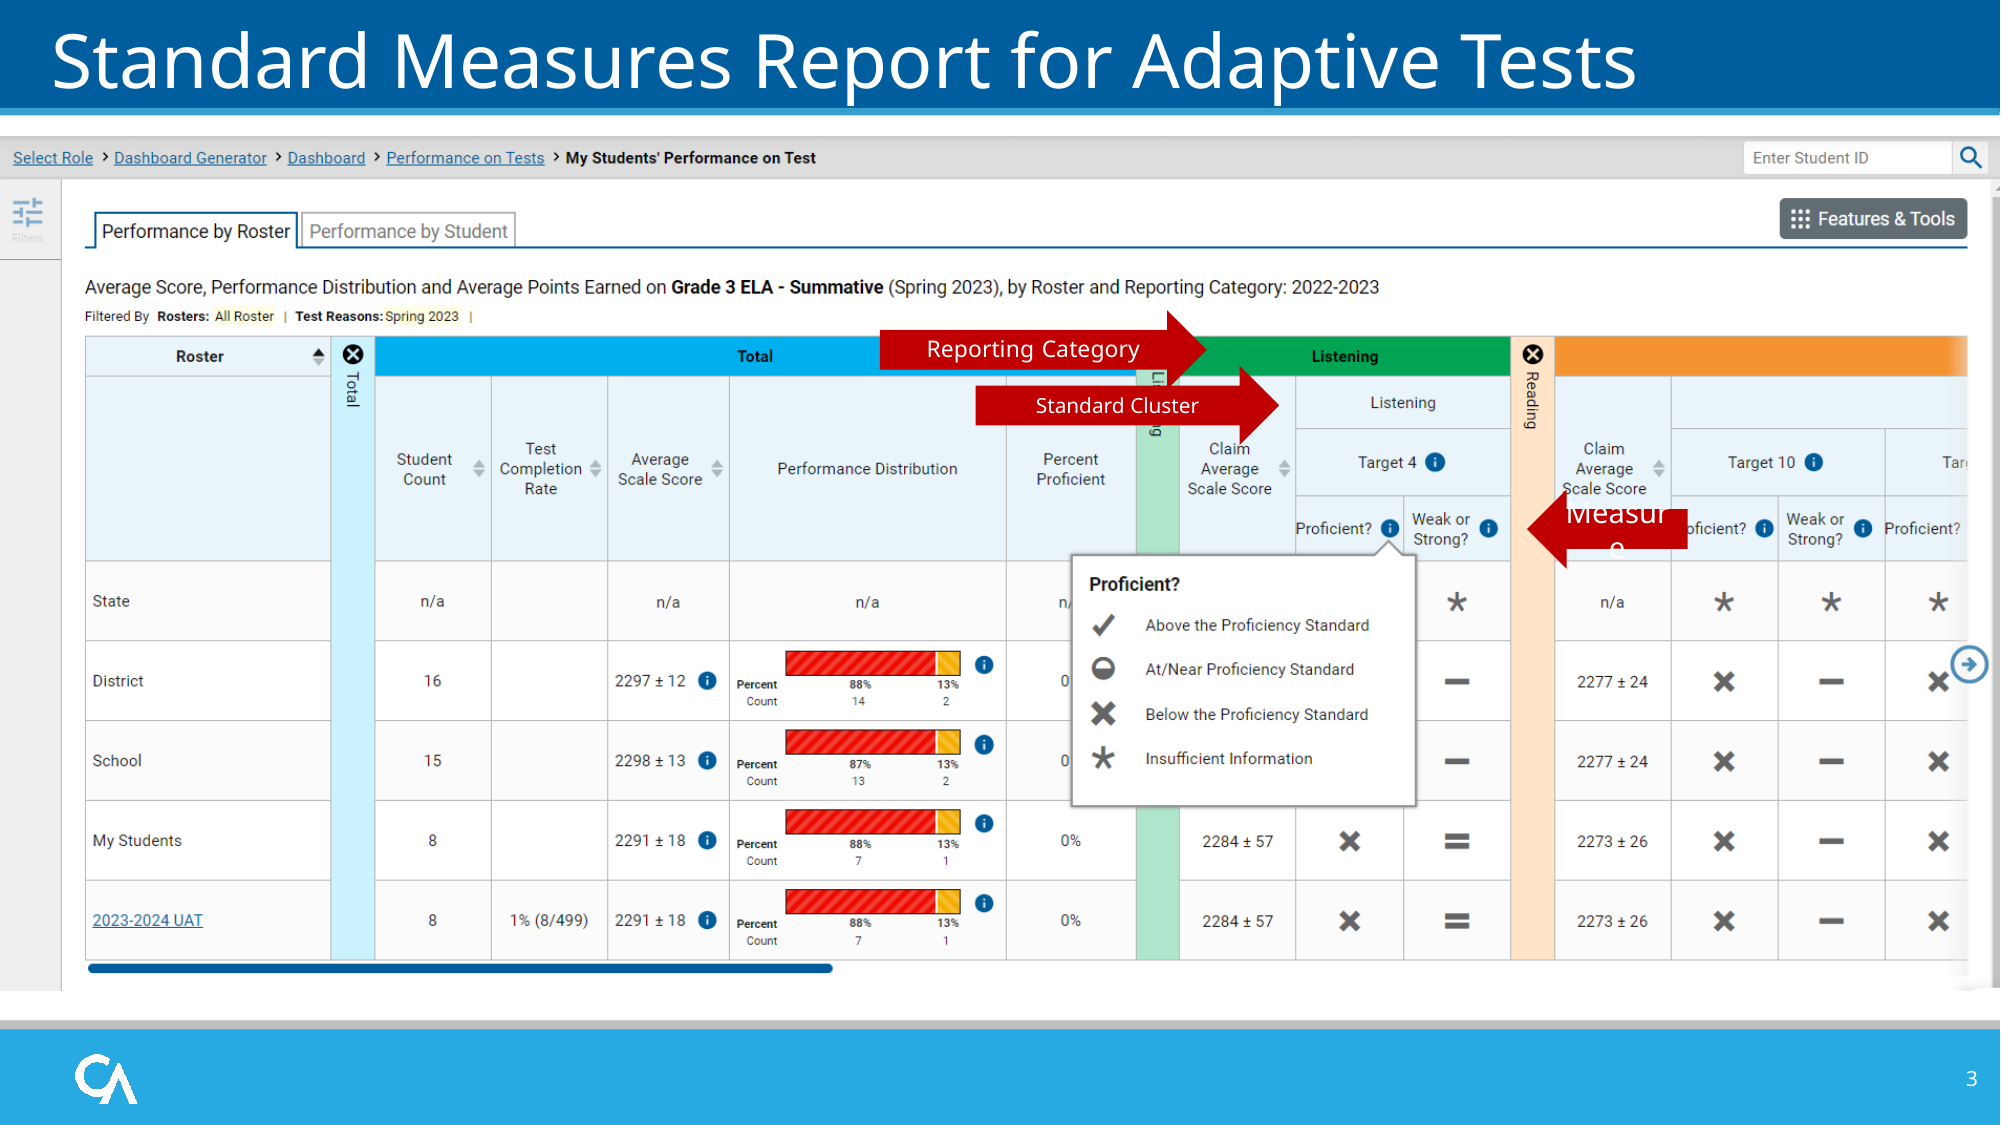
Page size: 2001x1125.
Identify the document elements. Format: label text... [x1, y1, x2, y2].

slide_number 3 [1877, 1057, 1993, 1103]
picture [0, 133, 2000, 991]
title Standard Measures Report for Adaptive Tests [51, 13, 1859, 99]
picture [75, 1054, 138, 1104]
